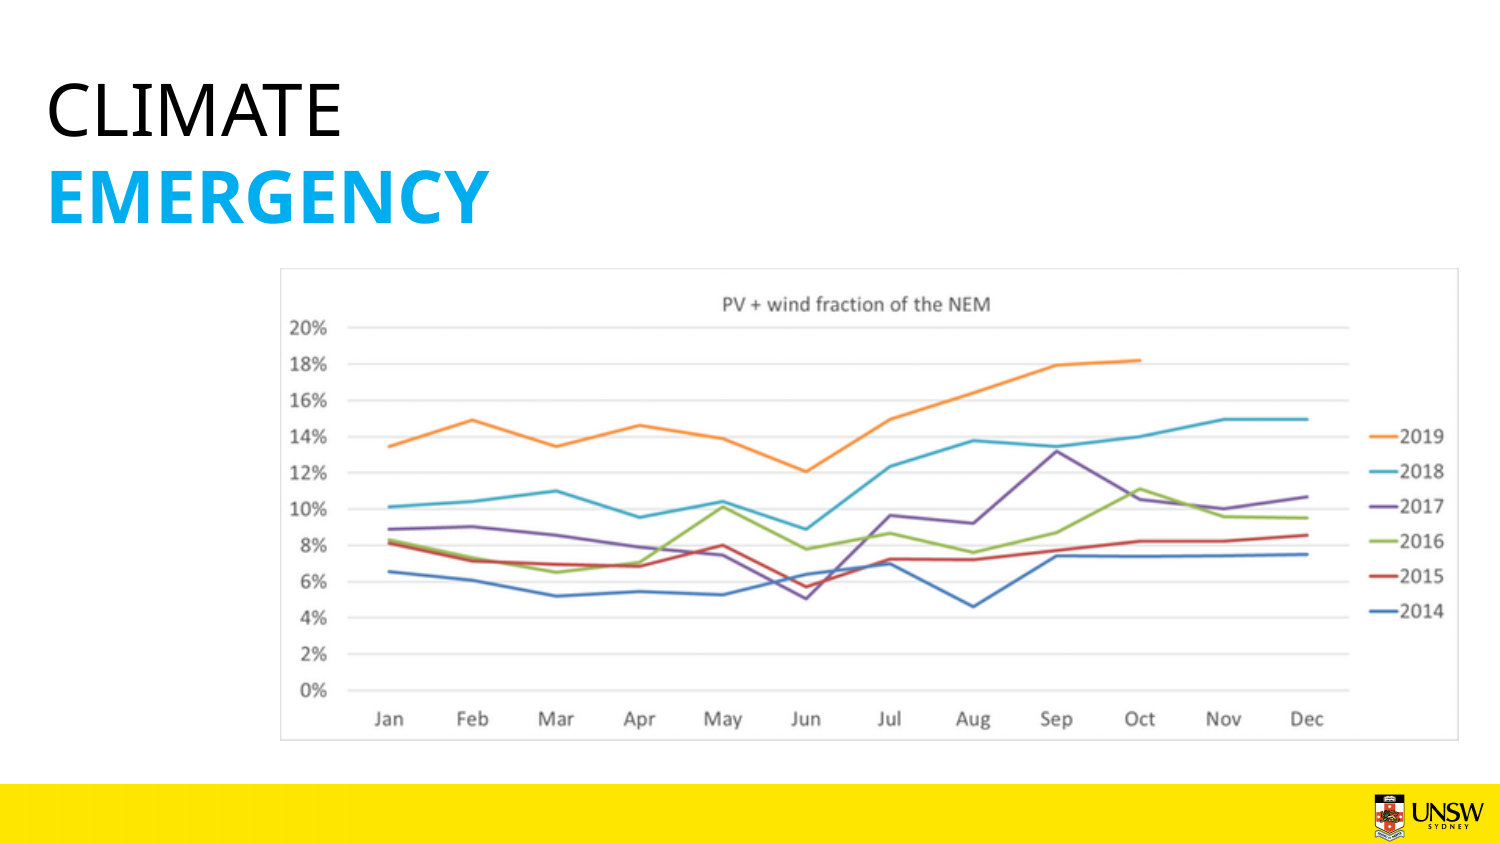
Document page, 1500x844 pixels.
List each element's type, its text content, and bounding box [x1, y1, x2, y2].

picture [280, 268, 1459, 741]
picture [0, 784, 1500, 844]
text_box CLIMATE EMERGENCY [31, 55, 609, 328]
